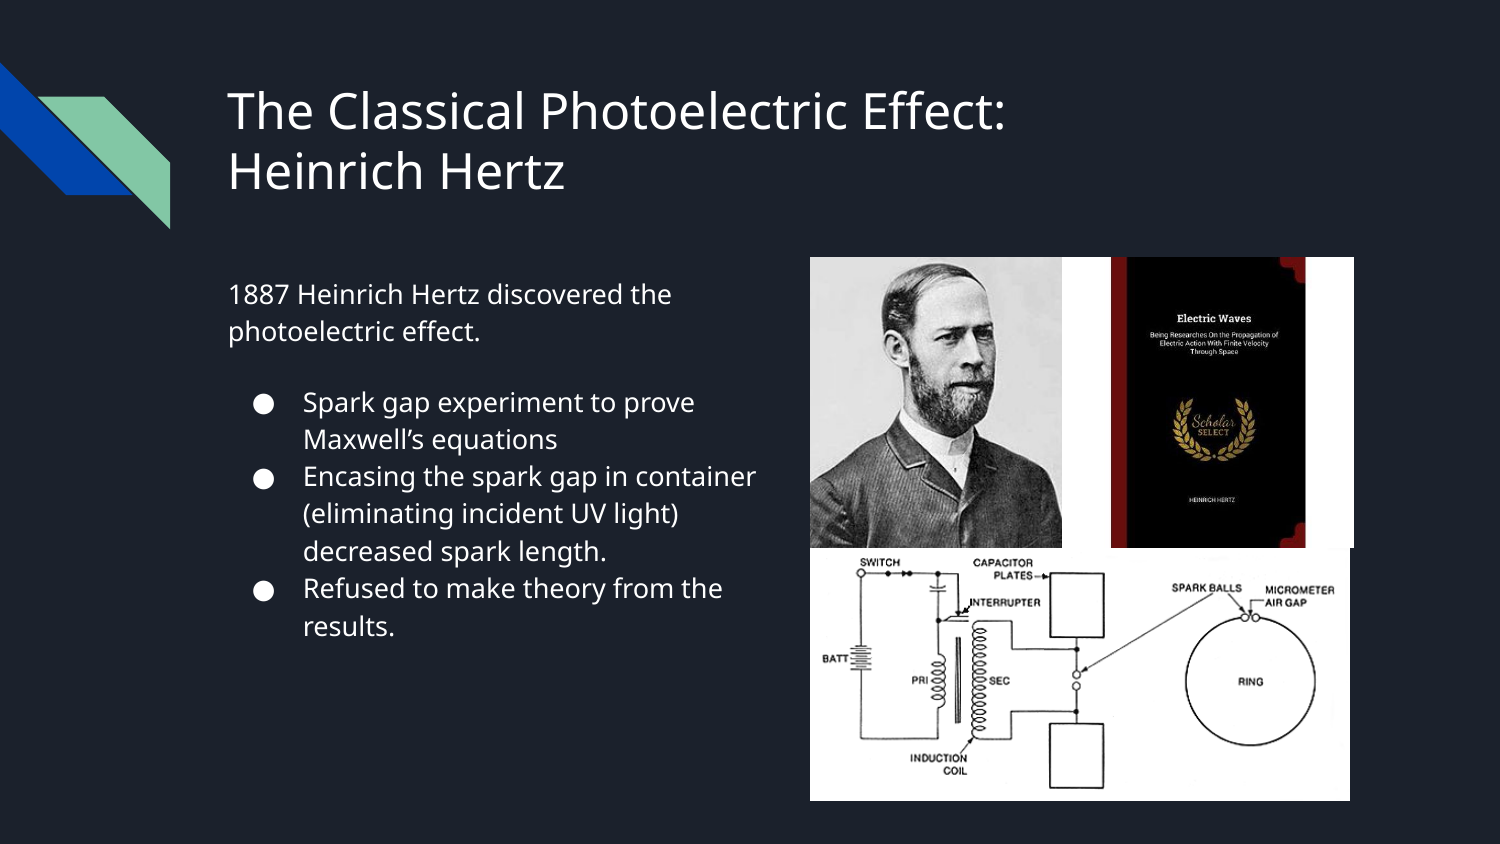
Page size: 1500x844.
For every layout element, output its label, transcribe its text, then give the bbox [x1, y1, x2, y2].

list 1887 Heinrich Hertz discovered the photoelectric effect. Spark gap experiment to prove Maxwell’s equations Encasing the spark gap in container (eliminating incident UV light) decreased spark length. Refused to make theory from the results. [212, 257, 808, 735]
picture [810, 256, 1354, 802]
title The Classical Photoelectric Effect: Heinrich Hertz [212, 64, 1368, 215]
